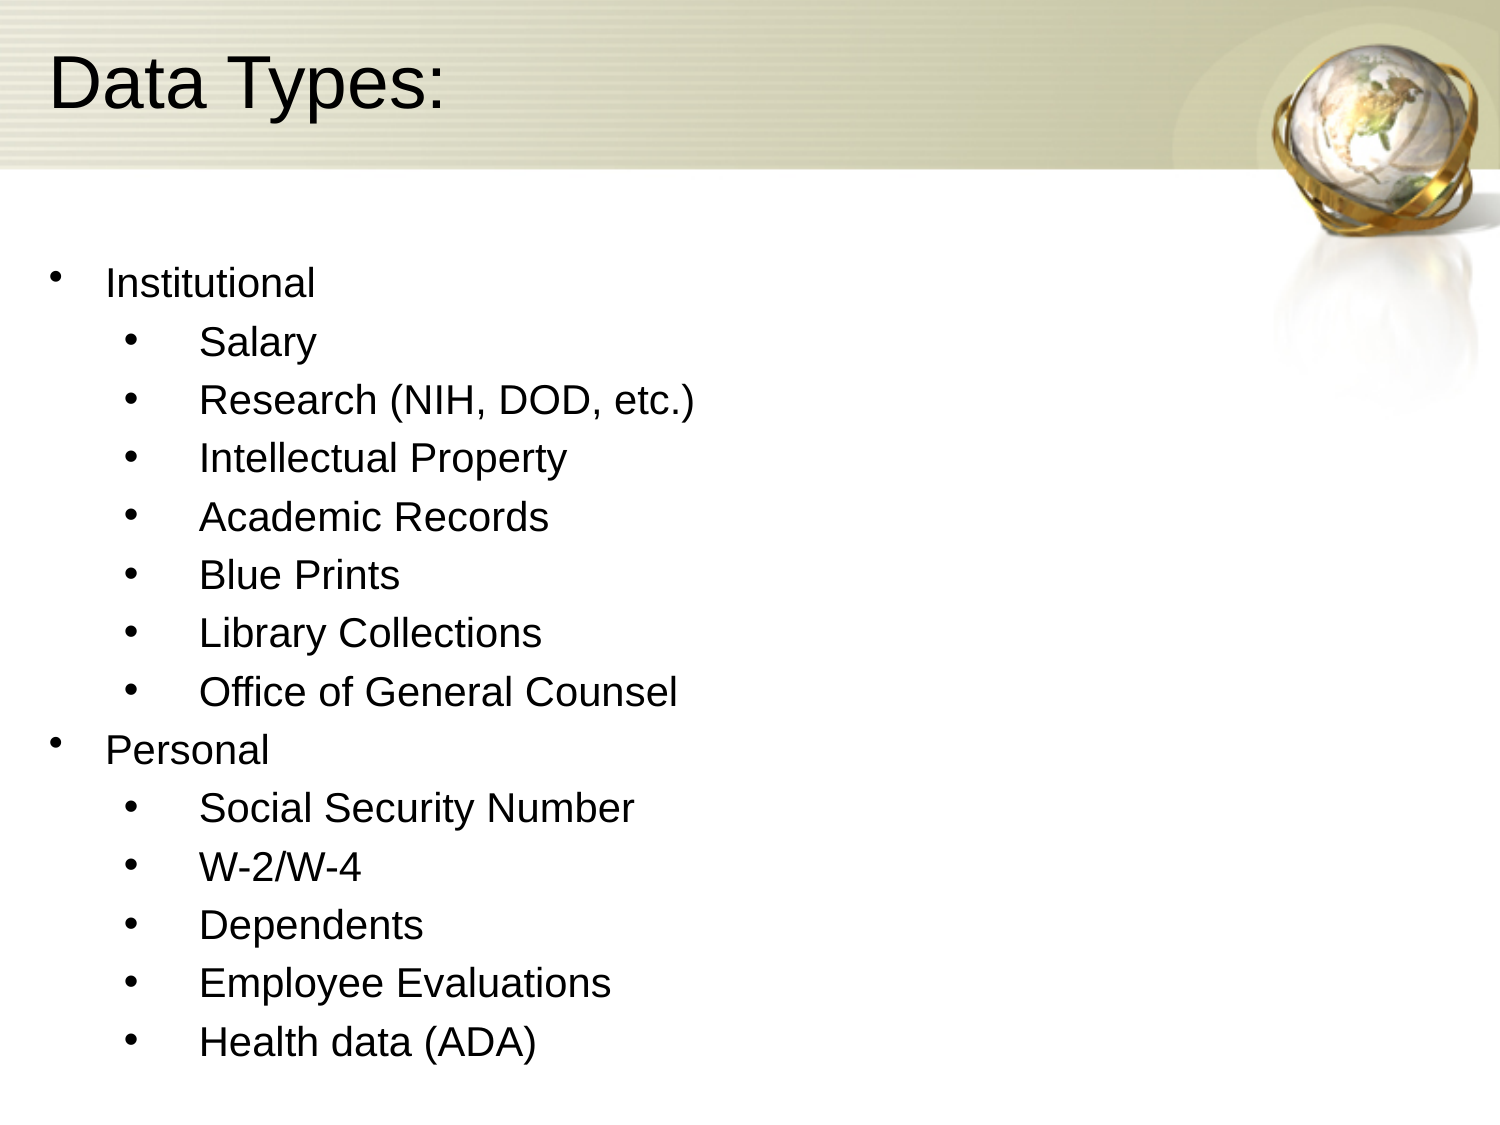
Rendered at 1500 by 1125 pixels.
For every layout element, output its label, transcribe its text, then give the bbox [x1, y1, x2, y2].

picture [0, 0, 1500, 1125]
list Institutional Salary Research (NIH, DOD, etc.) Intellectual Property Academic Records Blue Prints Library Collections Office of General Counsel Personal Social Security Number W-2/W-4 Dependents Employee Evaluations Health data (ADA) [33, 248, 1465, 1076]
title Data Types: [33, 11, 1251, 148]
